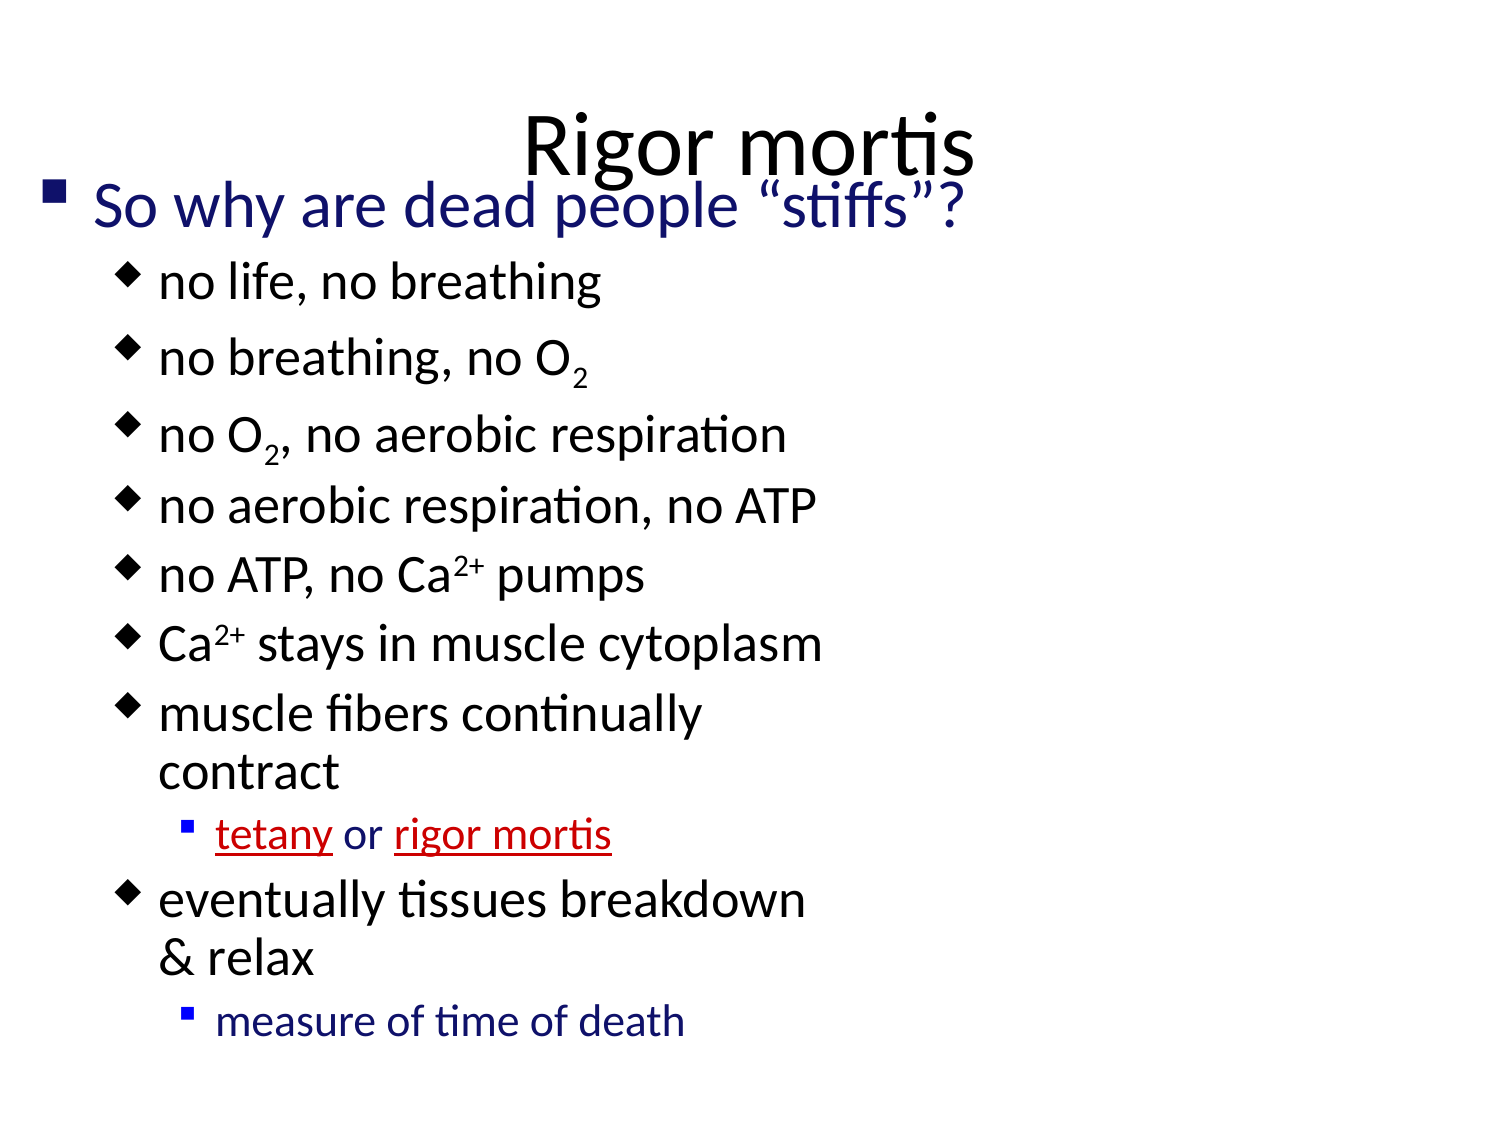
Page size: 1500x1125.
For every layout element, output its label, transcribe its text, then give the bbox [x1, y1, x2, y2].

text_box So why are dead people “stiffs”? no life, no breathing no breathing, no O2 no O2, no aerobic respiration no aerobic respiration, no ATP no ATP, no Ca2+ pumps Ca2+ stays in muscle cytoplasm muscle fibers continually contract tetany or rigor mortis eventually tissues breakdown & relax measure of time of death [22, 162, 1419, 1038]
title Rigor mortis [75, 45, 1425, 233]
